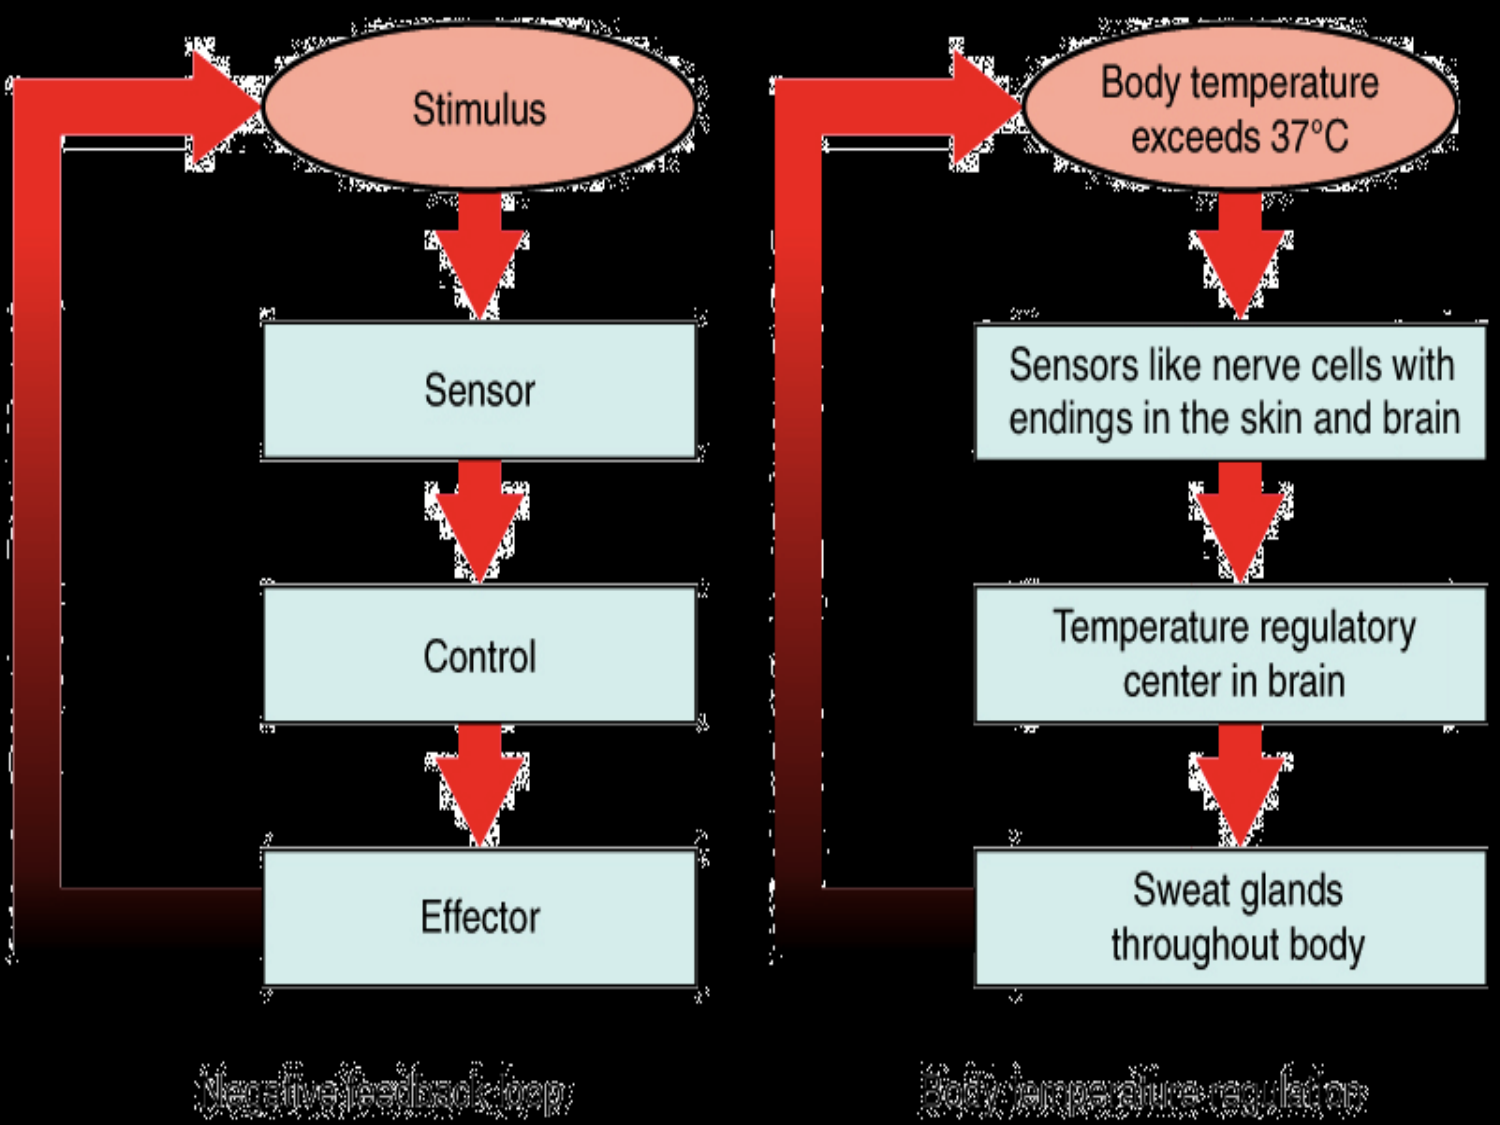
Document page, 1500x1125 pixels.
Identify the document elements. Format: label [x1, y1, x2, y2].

list [0, 0, 1500, 1125]
